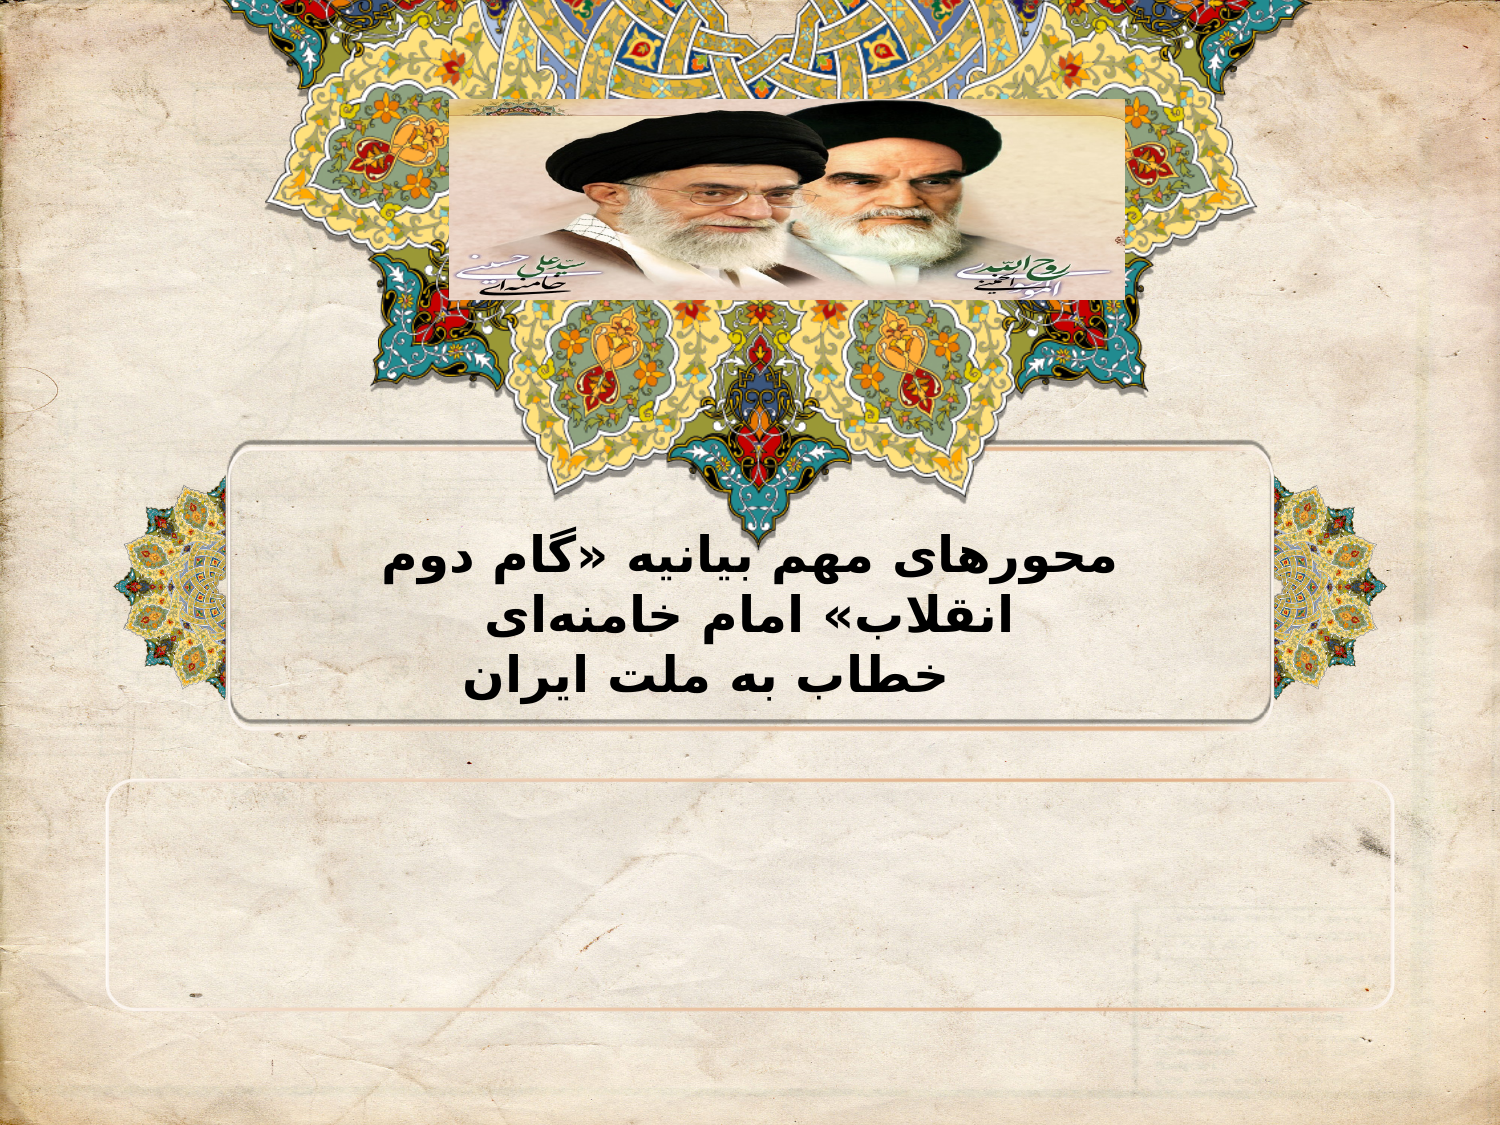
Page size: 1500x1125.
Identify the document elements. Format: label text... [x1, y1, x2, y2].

title محورهای مهم بیانیه «گام دوم انقلاب» امام خامنه‌ای خطاب به ملت ایران [262, 537, 1238, 688]
picture [0, 0, 1500, 1125]
